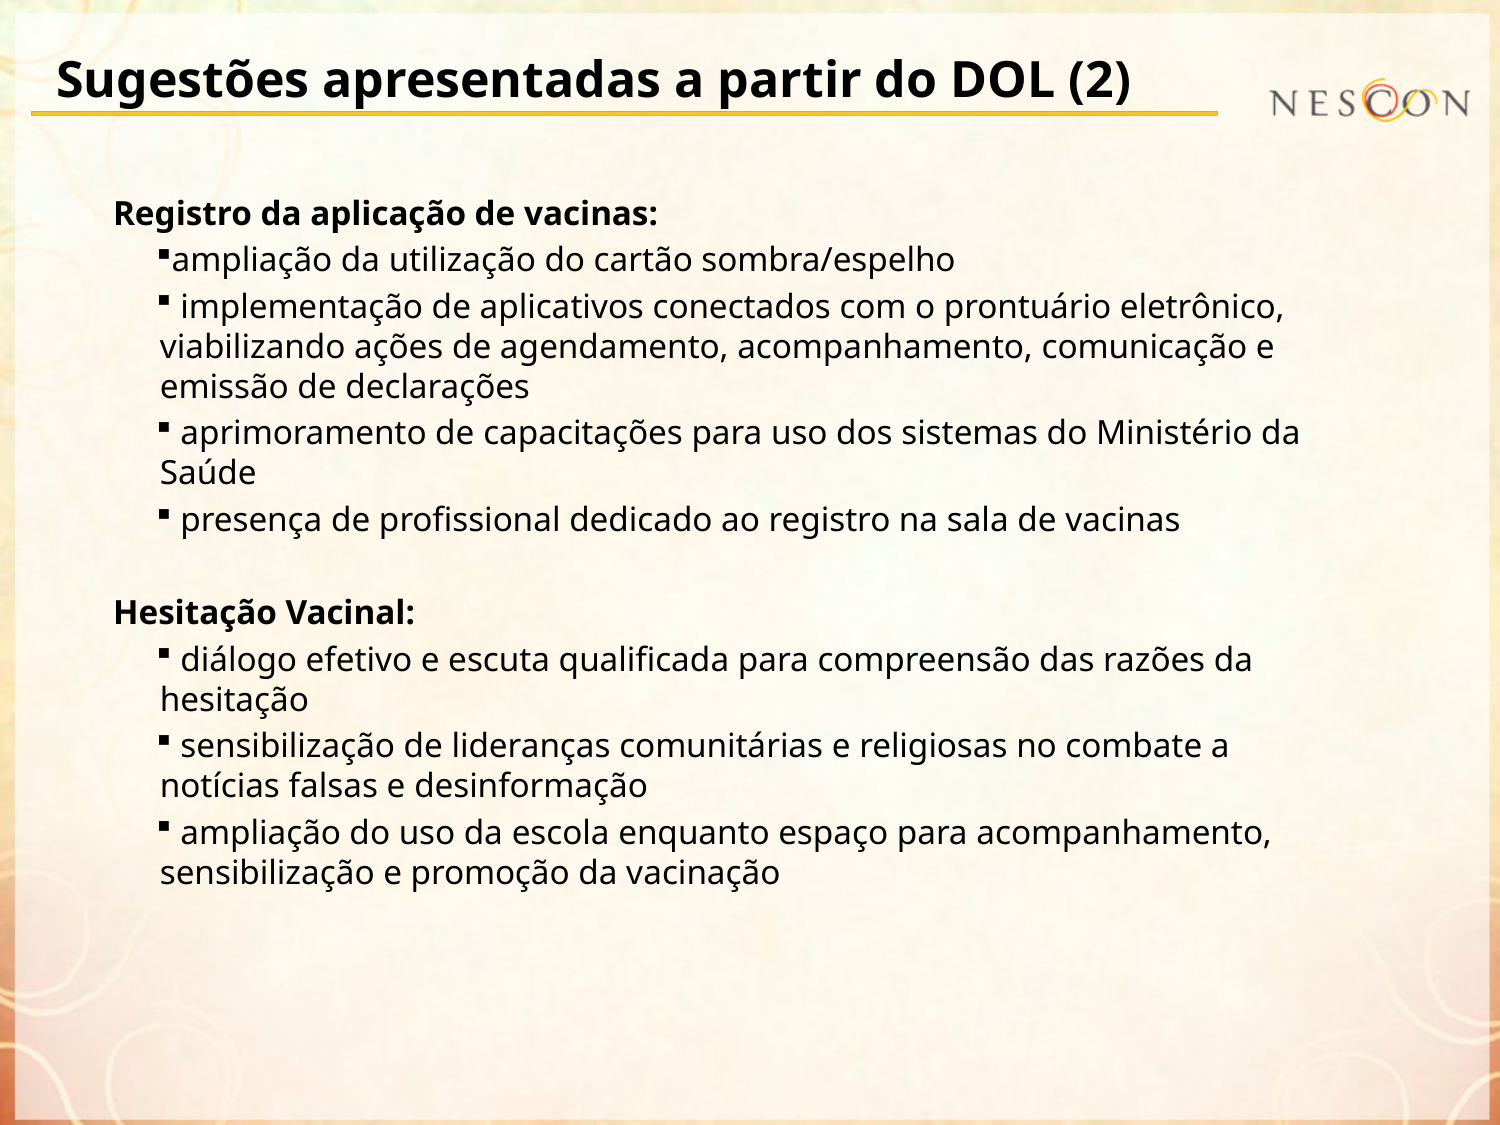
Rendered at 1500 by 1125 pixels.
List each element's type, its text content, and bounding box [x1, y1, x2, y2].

title Sugestões apresentadas a partir do DOL (2) [41, 19, 1459, 126]
text_box Registro da aplicação de vacinas: ampliação da utilização do cartão sombra/espelho implementação de aplicativos conectados com o prontuário eletrônico, viabilizando ações de agendamento, acompanhamento, comunicação e emissão de declarações aprimoramento de capacitações para uso dos sistemas do Ministério da Saúde presença de profissional dedicado ao registro na sala de vacinas Hesitação Vacinal: diálogo efetivo e escuta qualificada para compreensão das razões da hesitação sensibilização de lideranças comunitárias e religiosas no combate a notícias falsas e desinformação ampliação do uso da escola enquanto espaço para acompanhamento, sensibilização e promoção da vacinação [98, 184, 1374, 992]
picture [0, 0, 1500, 1125]
